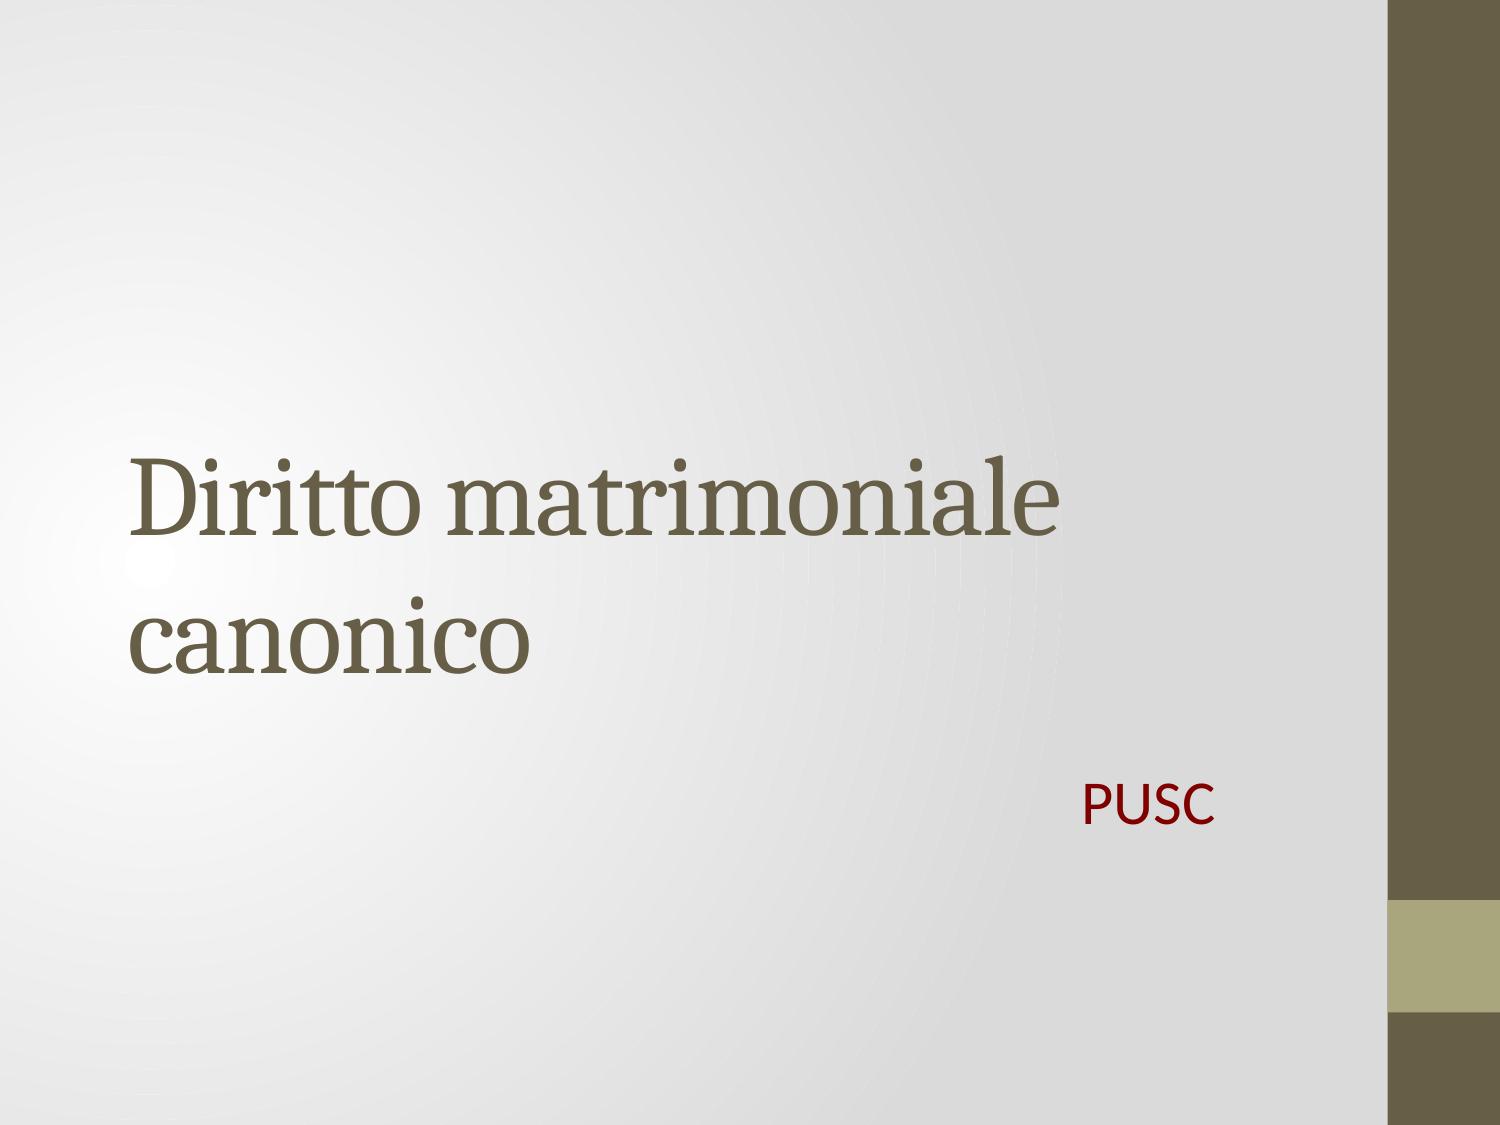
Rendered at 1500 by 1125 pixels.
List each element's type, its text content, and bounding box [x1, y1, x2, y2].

subtitle PUSC [138, 754, 1245, 956]
title Diritto matrimoniale canonico [112, 227, 1350, 704]
